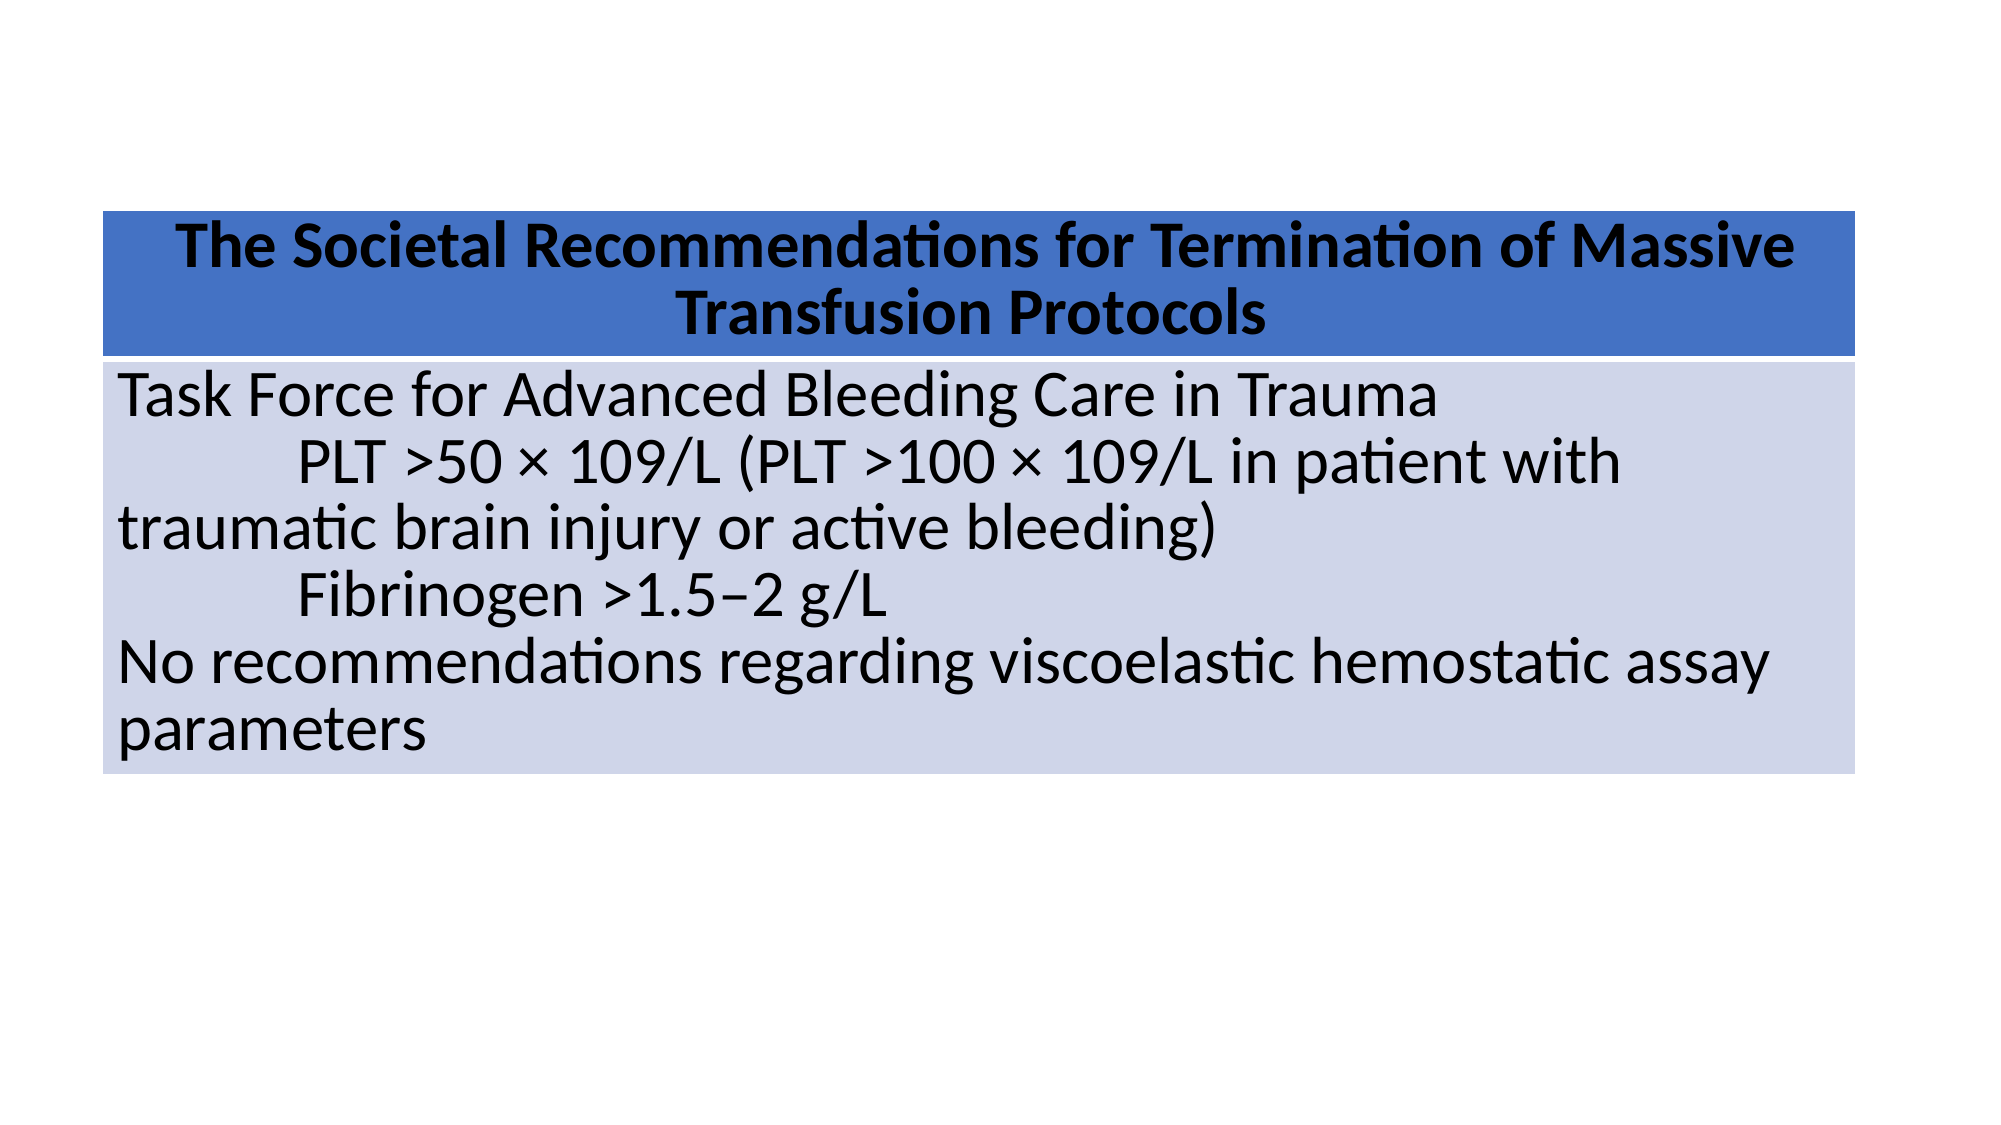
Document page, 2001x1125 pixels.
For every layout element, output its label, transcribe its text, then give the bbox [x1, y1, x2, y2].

table_cell Task Force for Advanced Bleeding Care in Trauma PLT >50 × 109/L (PLT >100 × 109/L in patient with traumatic brain injury or active bleeding) Fibrinogen >1.5–2 g/L No recommendations regarding viscoelastic hemostatic assay parameters [103, 362, 1855, 774]
table_header The Societal Recommendations for Termination of Massive Transfusion Protocols [103, 211, 1855, 356]
